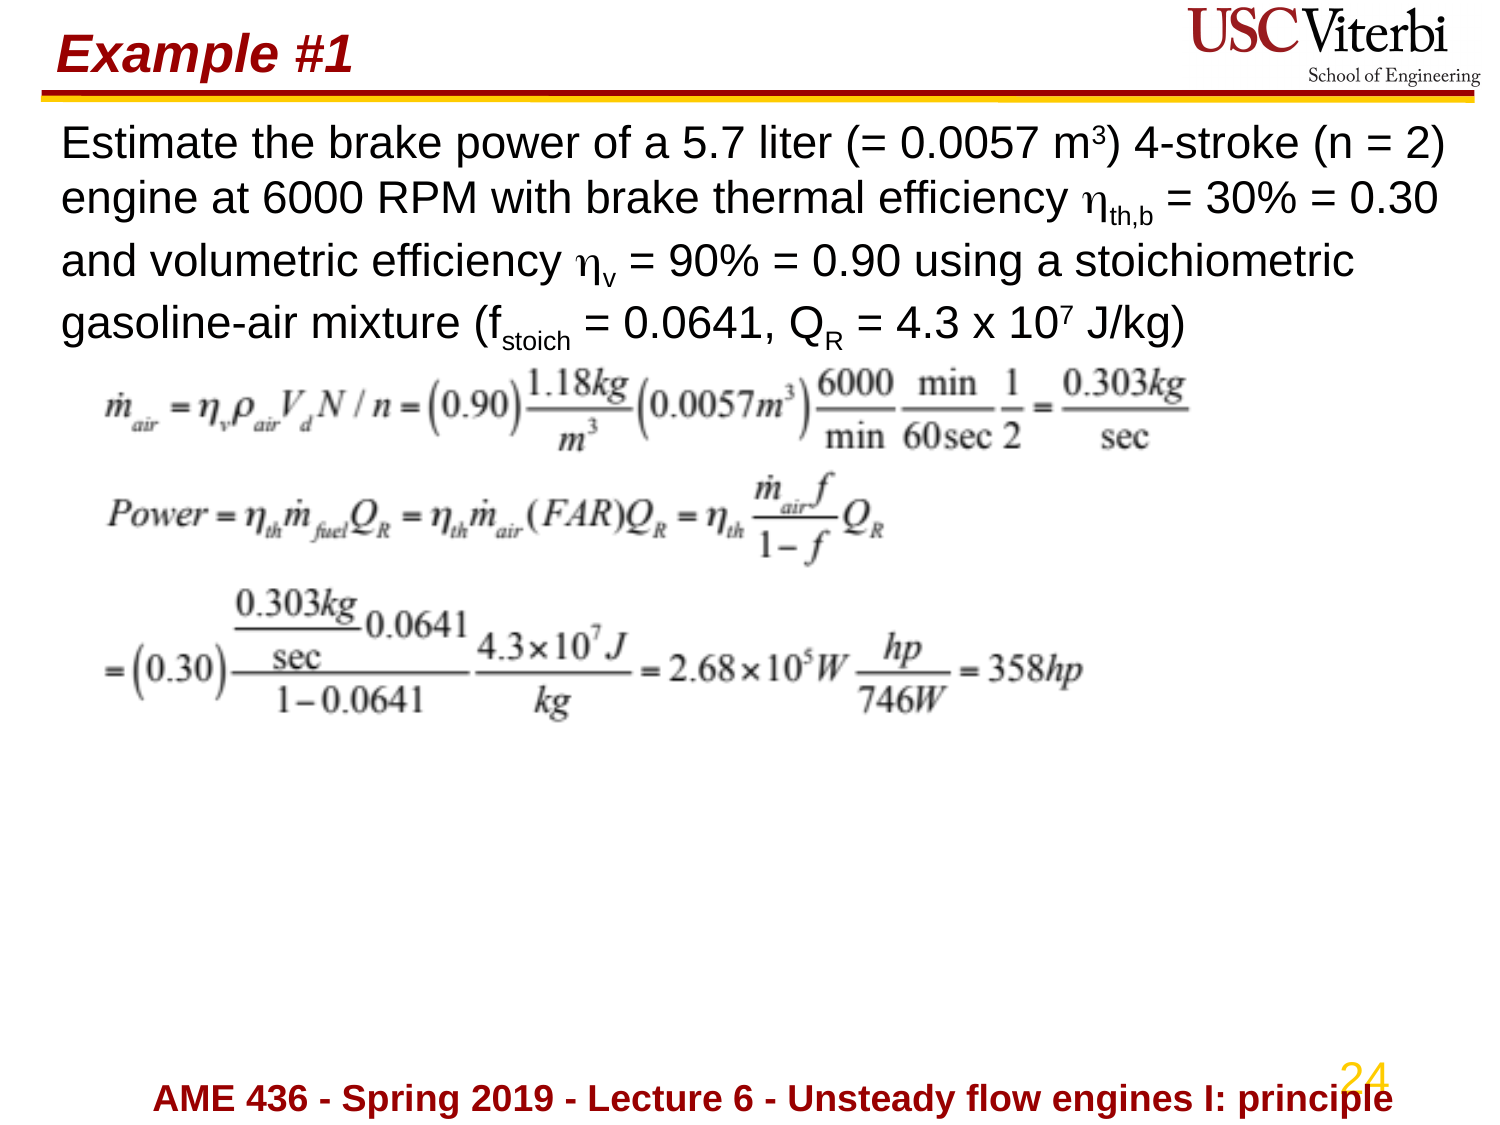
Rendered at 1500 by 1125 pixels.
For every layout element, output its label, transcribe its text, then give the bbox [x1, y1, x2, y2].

footer AME 436 - Spring 2019 - Lecture 6 - Unsteady flow engines I: principles [137, 1093, 1413, 1125]
title Example #1 [41, 24, 1402, 88]
picture [1182, 3, 1482, 90]
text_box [101, 352, 1195, 726]
list Estimate the brake power of a 5.7 liter (= 0.0057 m3) 4-stroke (n = 2) engine at 6000 RPM with brake thermal efficiency th,b = 30% = 0.30 and volumetric efficiency v = 90% = 0.90 using a stoichiometric gasoline-air mixture (fstoich = 0.0641, QR = 4.3 x 107 J/kg) [45, 105, 1467, 1093]
